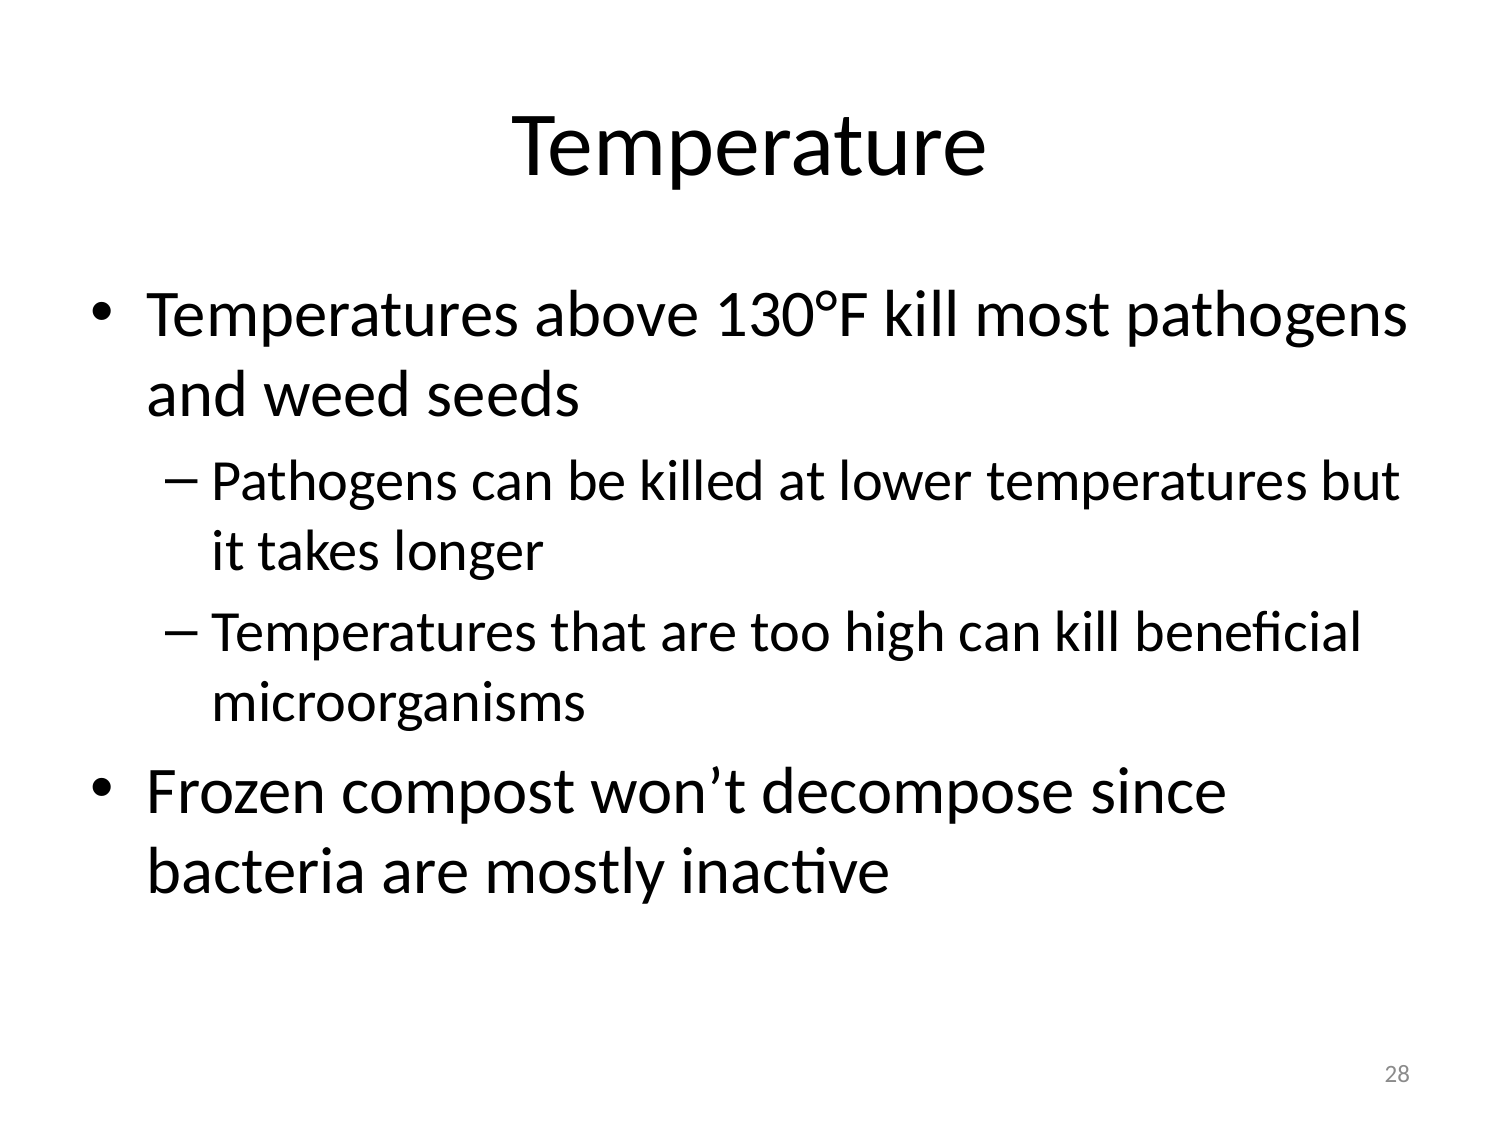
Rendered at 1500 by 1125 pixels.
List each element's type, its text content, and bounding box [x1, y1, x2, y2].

slide_number 28 [1074, 1042, 1425, 1103]
title Temperature [75, 45, 1425, 233]
list Temperatures above 130°F kill most pathogens and weed seeds Pathogens can be killed at lower temperatures but it takes longer Temperatures that are too high can kill beneficial microorganisms Frozen compost won’t decompose since bacteria are mostly inactive [75, 262, 1425, 1005]
